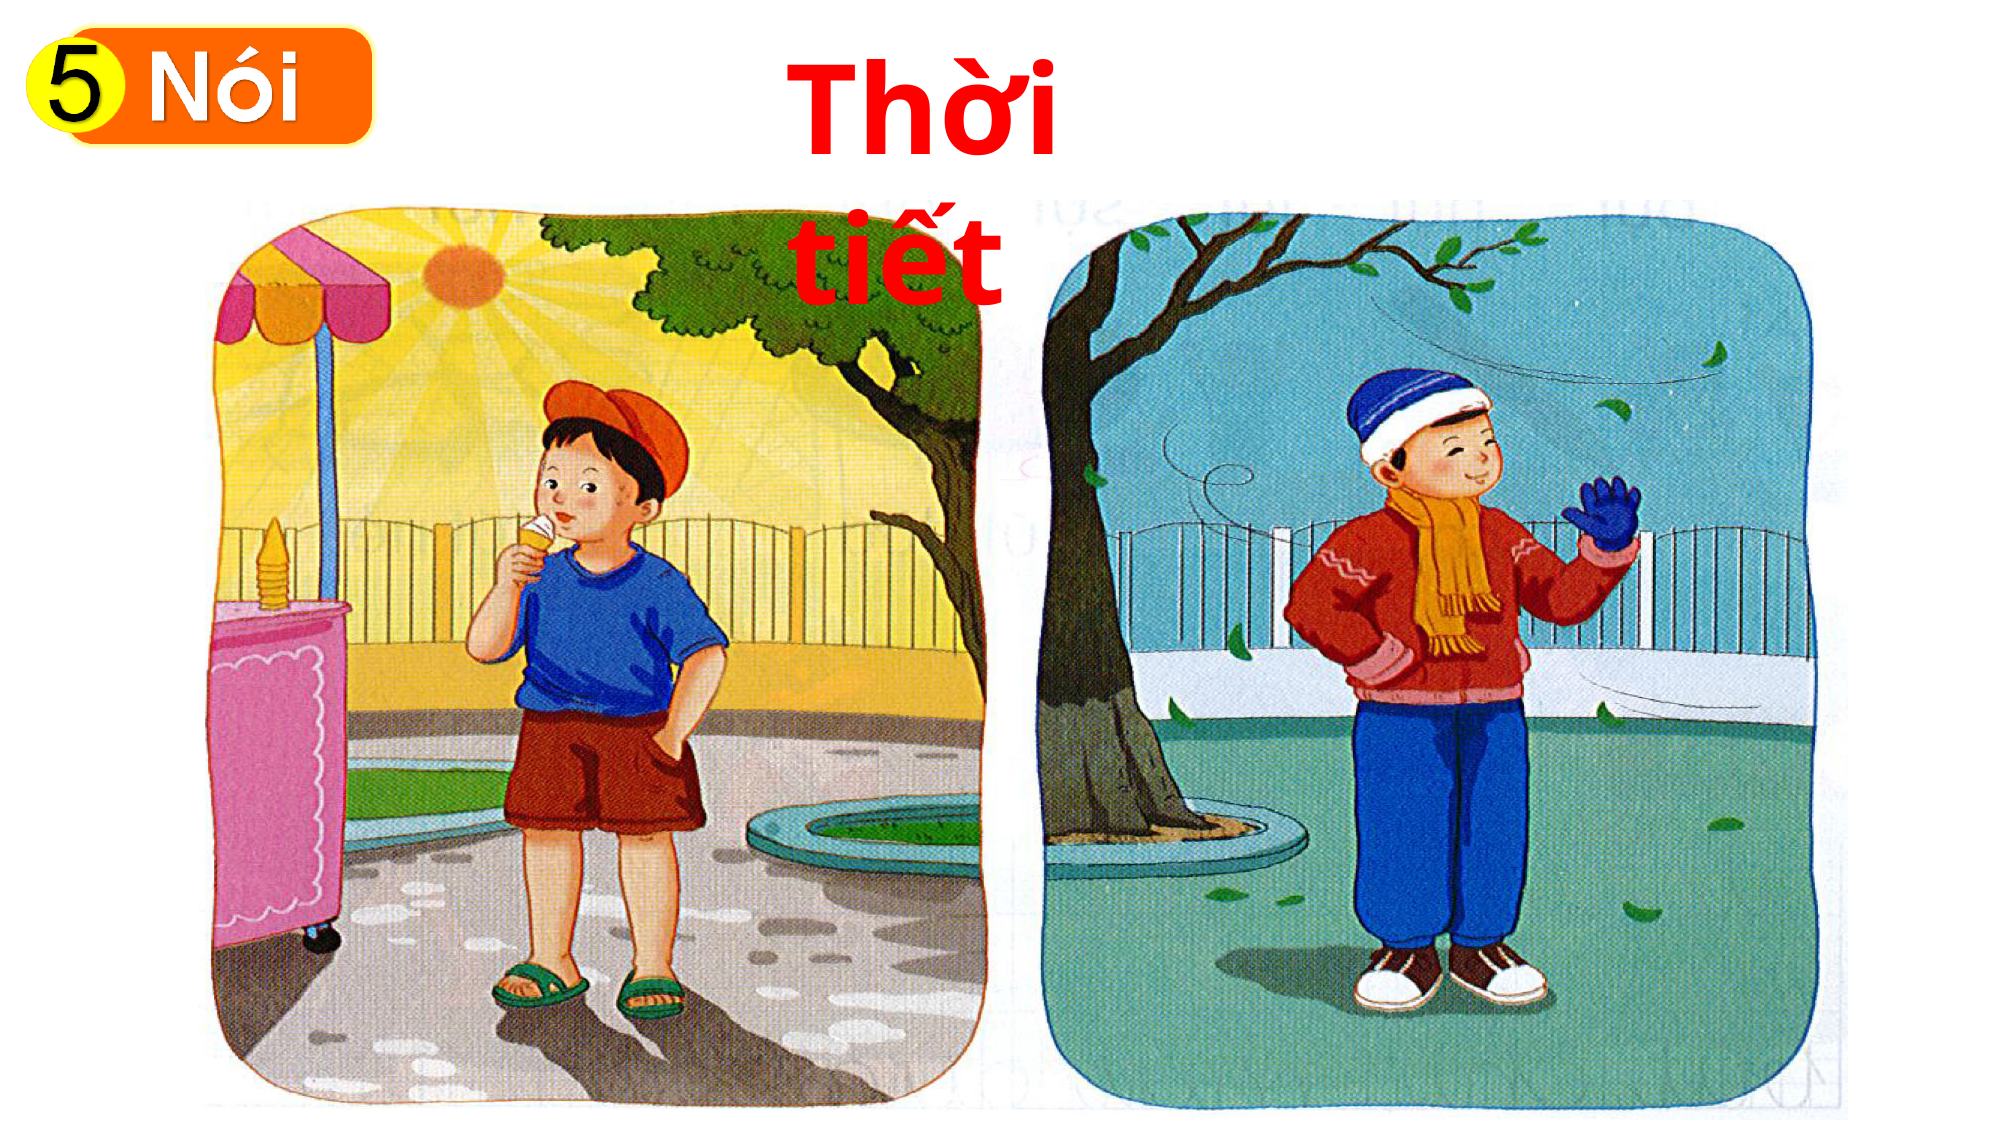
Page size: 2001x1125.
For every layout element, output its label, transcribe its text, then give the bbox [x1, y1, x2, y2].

picture [198, 200, 1848, 1120]
text_box Thời tiết [770, 21, 1280, 198]
picture [18, 21, 380, 151]
